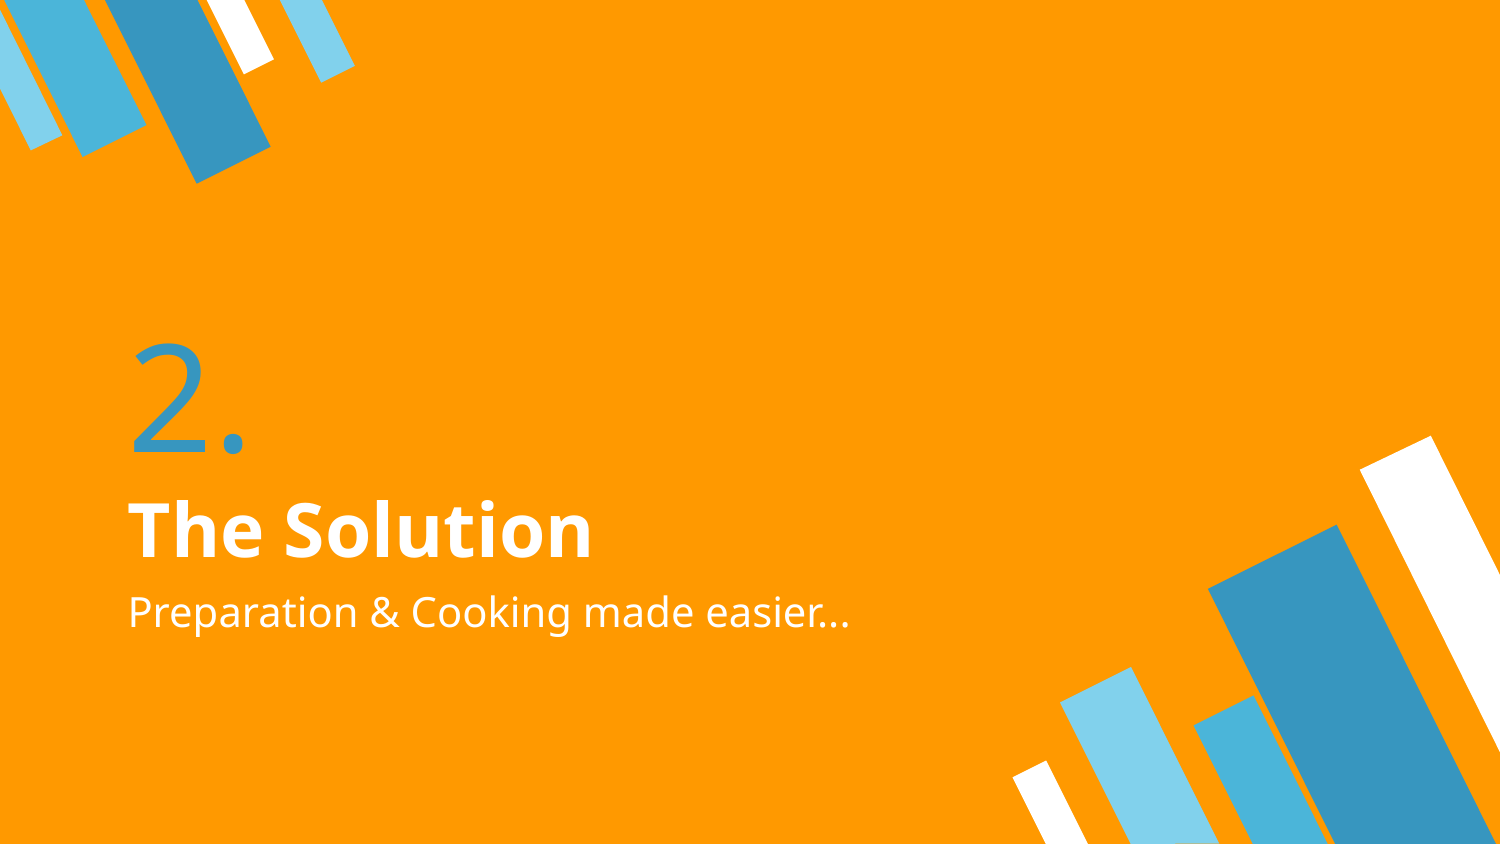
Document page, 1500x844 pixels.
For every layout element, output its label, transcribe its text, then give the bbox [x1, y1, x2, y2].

subtitle Preparation & Cooking made easier... [112, 570, 945, 700]
title 2. The Solution [112, 397, 945, 570]
